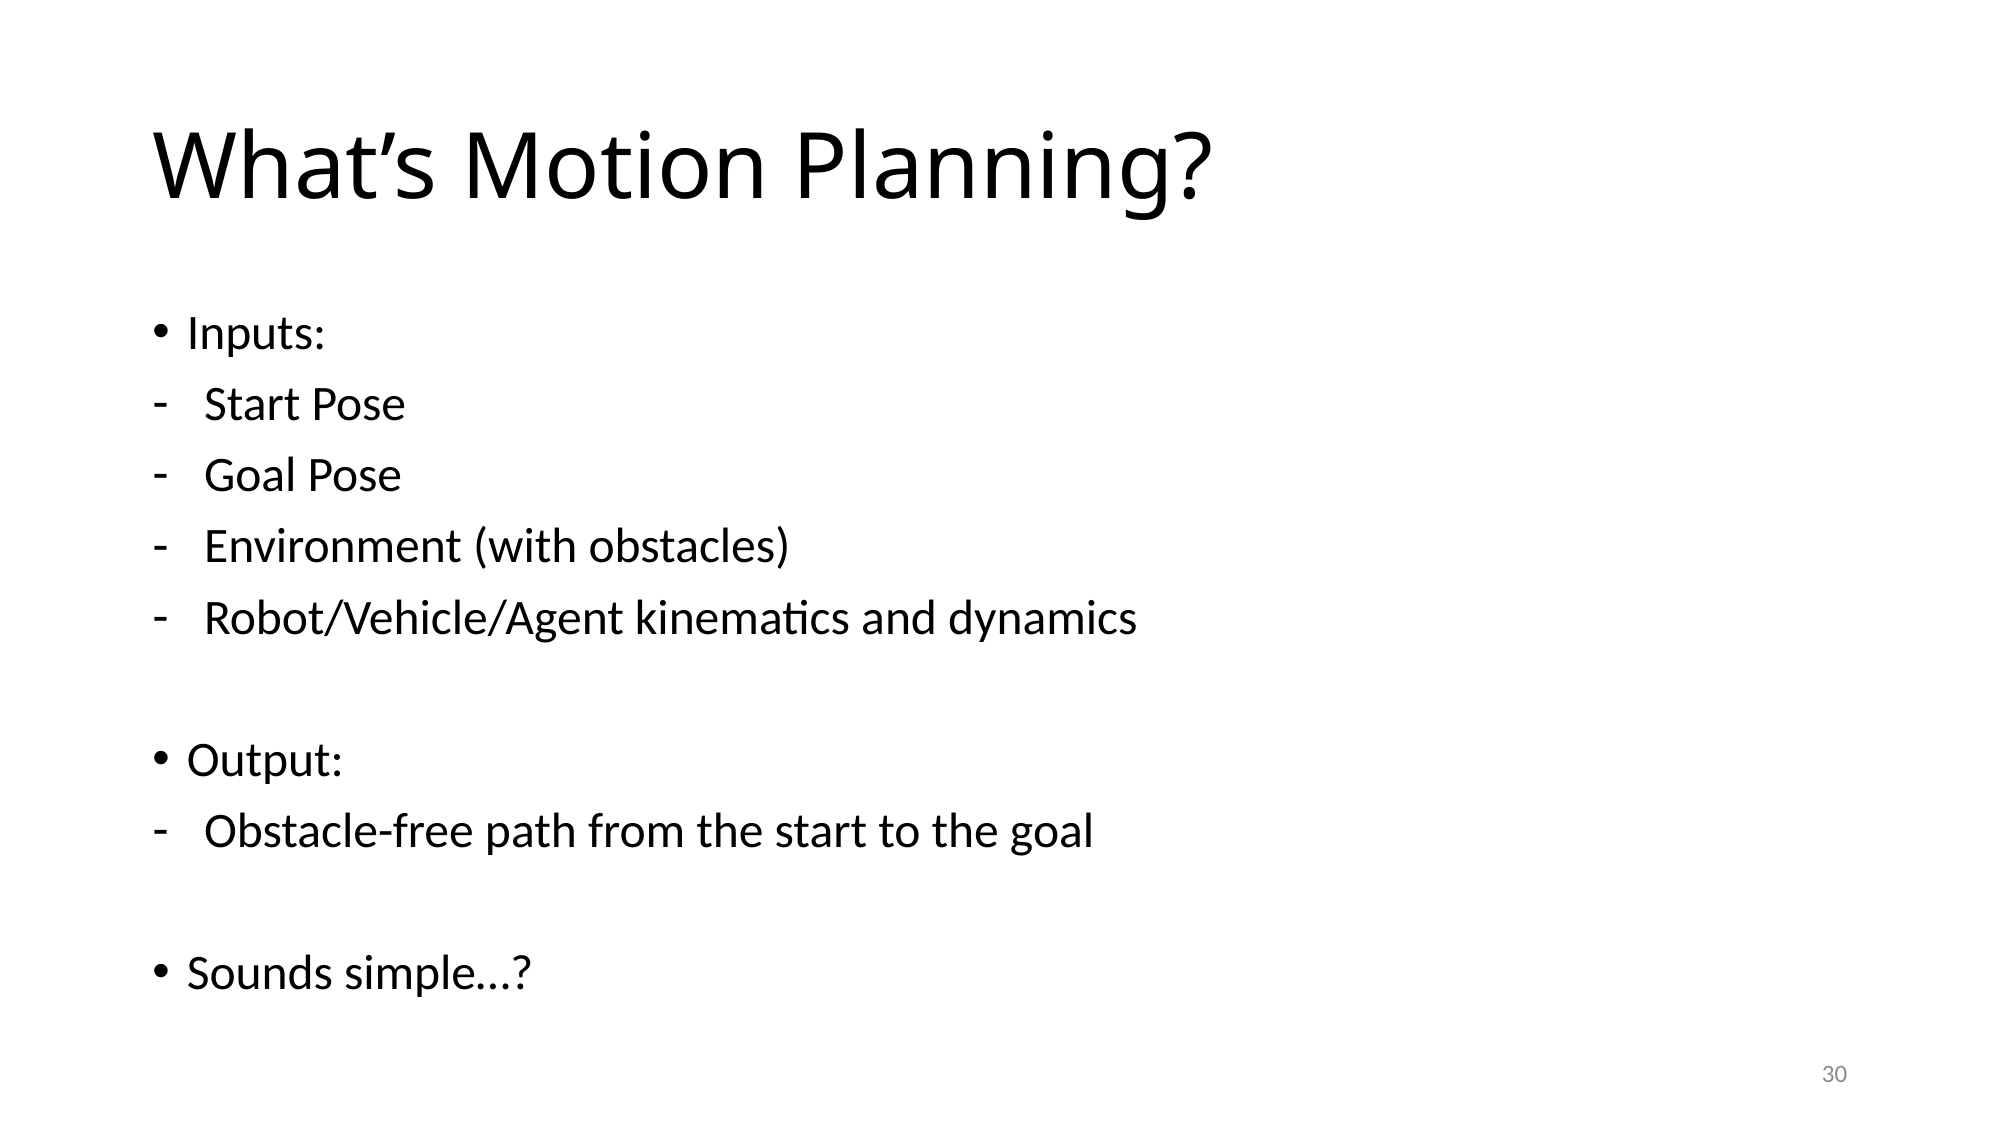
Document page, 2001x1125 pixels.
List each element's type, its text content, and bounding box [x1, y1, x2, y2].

list Inputs: Start Pose Goal Pose Environment (with obstacles) Robot/Vehicle/Agent kinematics and dynamics Output: Obstacle-free path from the start to the goal Sounds simple…? [137, 299, 1863, 1014]
title What’s Motion Planning? [137, 59, 1863, 278]
slide_number 30 [1412, 1042, 1863, 1103]
